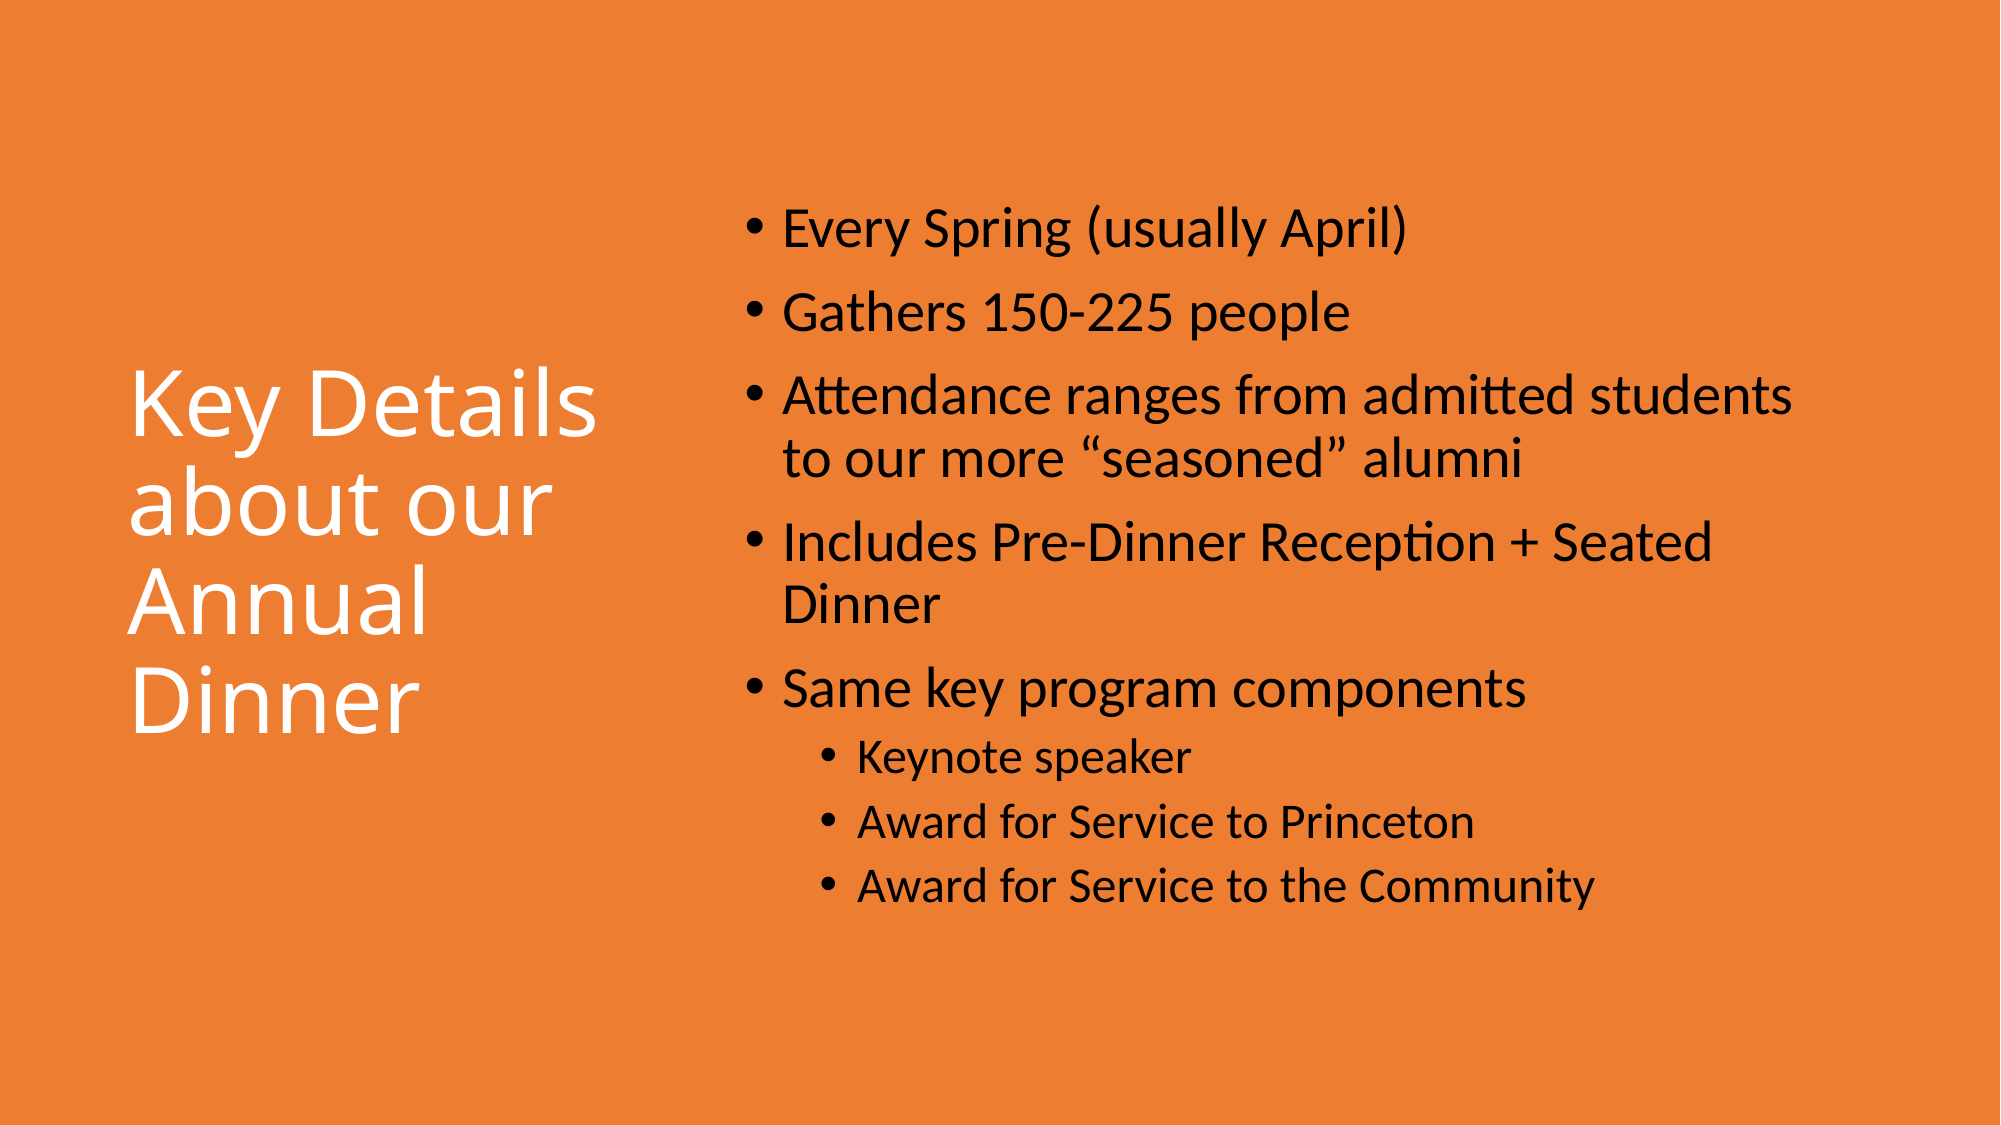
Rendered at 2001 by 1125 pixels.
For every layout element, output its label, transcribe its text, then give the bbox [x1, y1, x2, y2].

list Every Spring (usually April) Gathers 150-225 people Attendance ranges from admitted students to our more “seasoned” alumni Includes Pre-Dinner Reception + Seated Dinner Same key program components Keynote speaker Award for Service to Princeton Award for Service to the Community [729, 97, 1863, 1014]
title Key Details about our Annual Dinner [112, 189, 638, 921]
